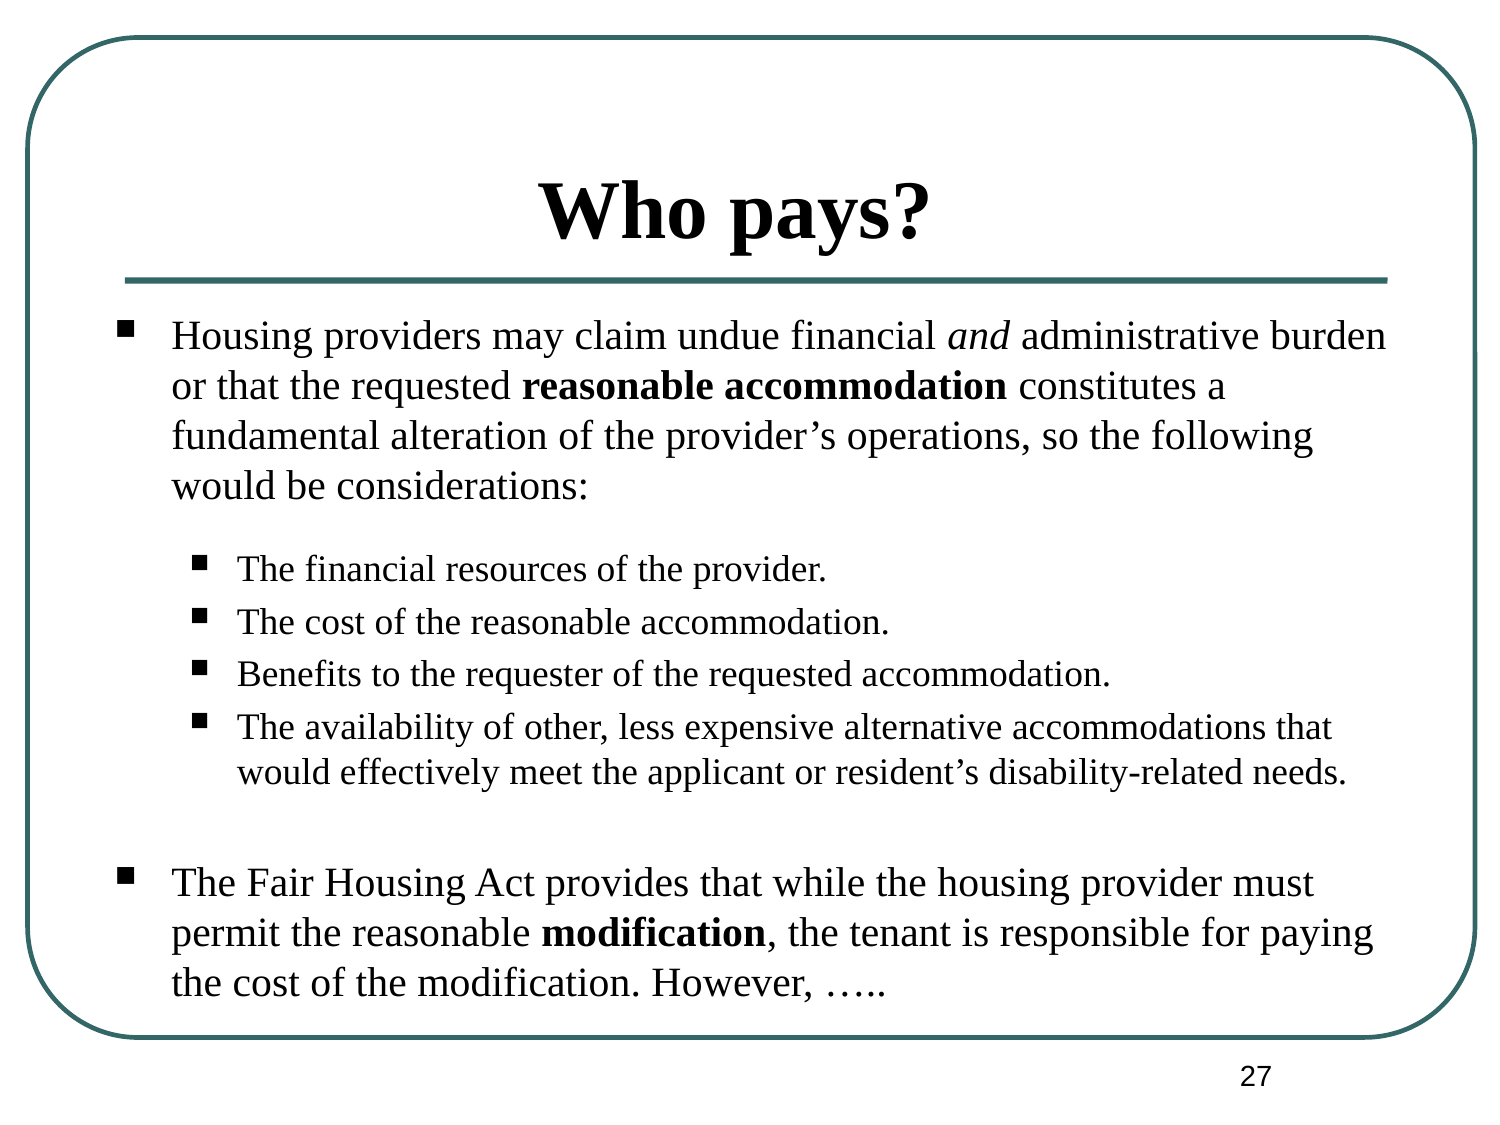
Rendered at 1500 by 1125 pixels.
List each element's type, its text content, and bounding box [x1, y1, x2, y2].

list Housing providers may claim undue financial and administrative burden or that the requested reasonable accommodation constitutes a fundamental alteration of the provider’s operations, so the following would be considerations: The financial resources of the provider. The cost of the reasonable accommodation. Benefits to the requester of the requested accommodation. The availability of other, less expensive alternative accommodations that would effectively meet the applicant or resident’s disability-related needs. The Fair Housing Act provides that while the housing provider must permit the reasonable modification, the tenant is responsible for paying the cost of the modification. However, ….. [99, 299, 1438, 988]
slide_number 27 [1124, 1049, 1388, 1125]
title Who pays? [137, 149, 1376, 263]
